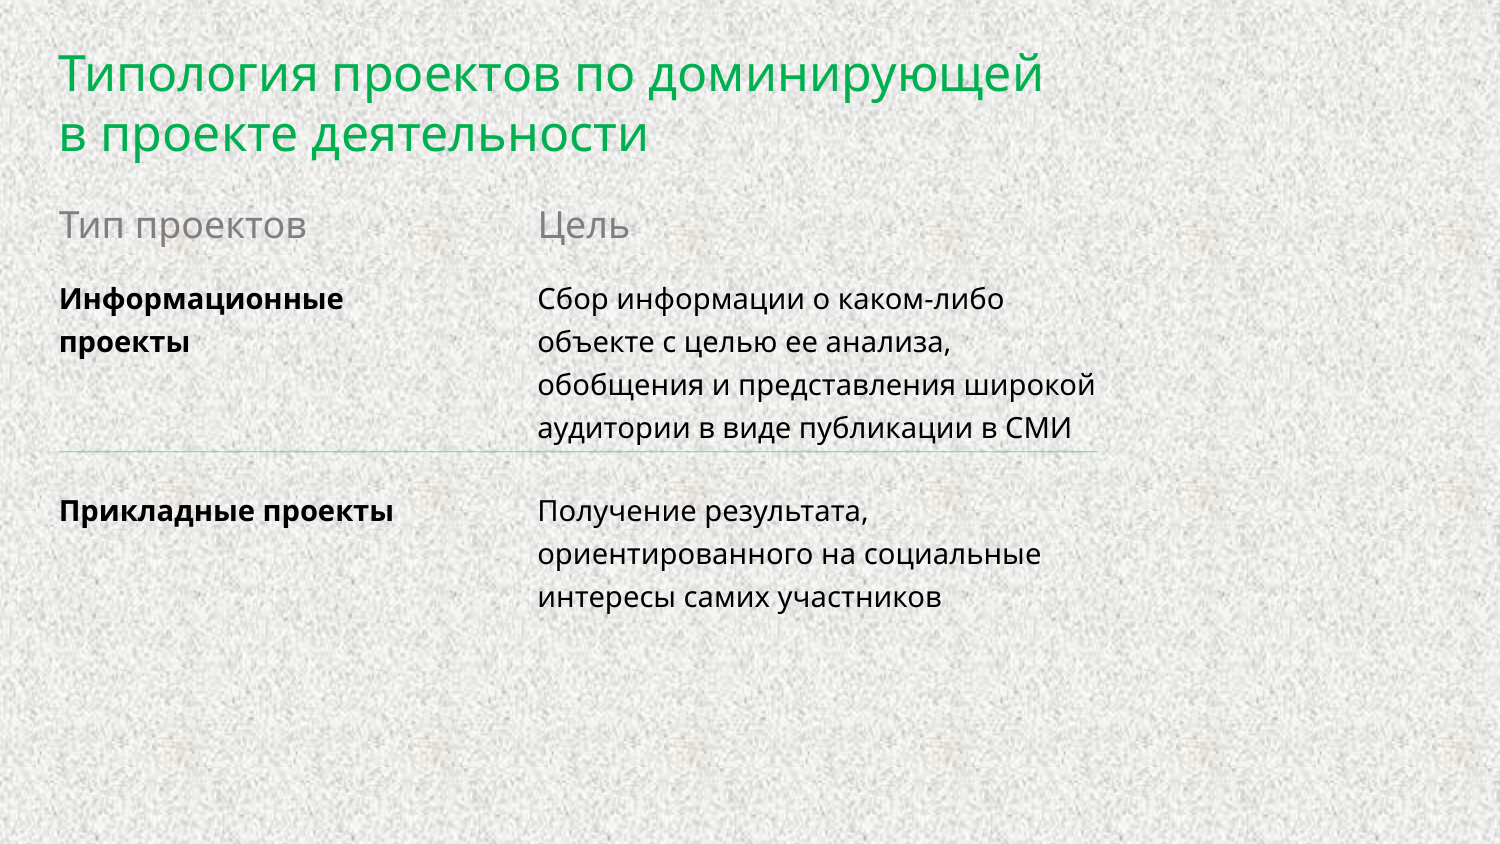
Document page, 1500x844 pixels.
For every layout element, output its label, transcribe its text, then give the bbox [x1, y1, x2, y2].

text_box Типология проектов по доминирующей в проекте деятельности [58, 41, 1442, 163]
text_box Сбор информации о каком-либо объекте с целью ее анализа, обобщения и представления широкой аудитории в виде публикации в СМИ [537, 272, 1099, 415]
text_box Тип проектов [58, 203, 479, 241]
picture [0, 0, 1500, 844]
text_box Прикладные проекты [58, 484, 479, 521]
text_box Получение результата, ориентированного на социальные интересы самих участников [537, 484, 1099, 592]
text_box Цель [537, 203, 957, 241]
text_box Информационные проекты [58, 272, 479, 344]
